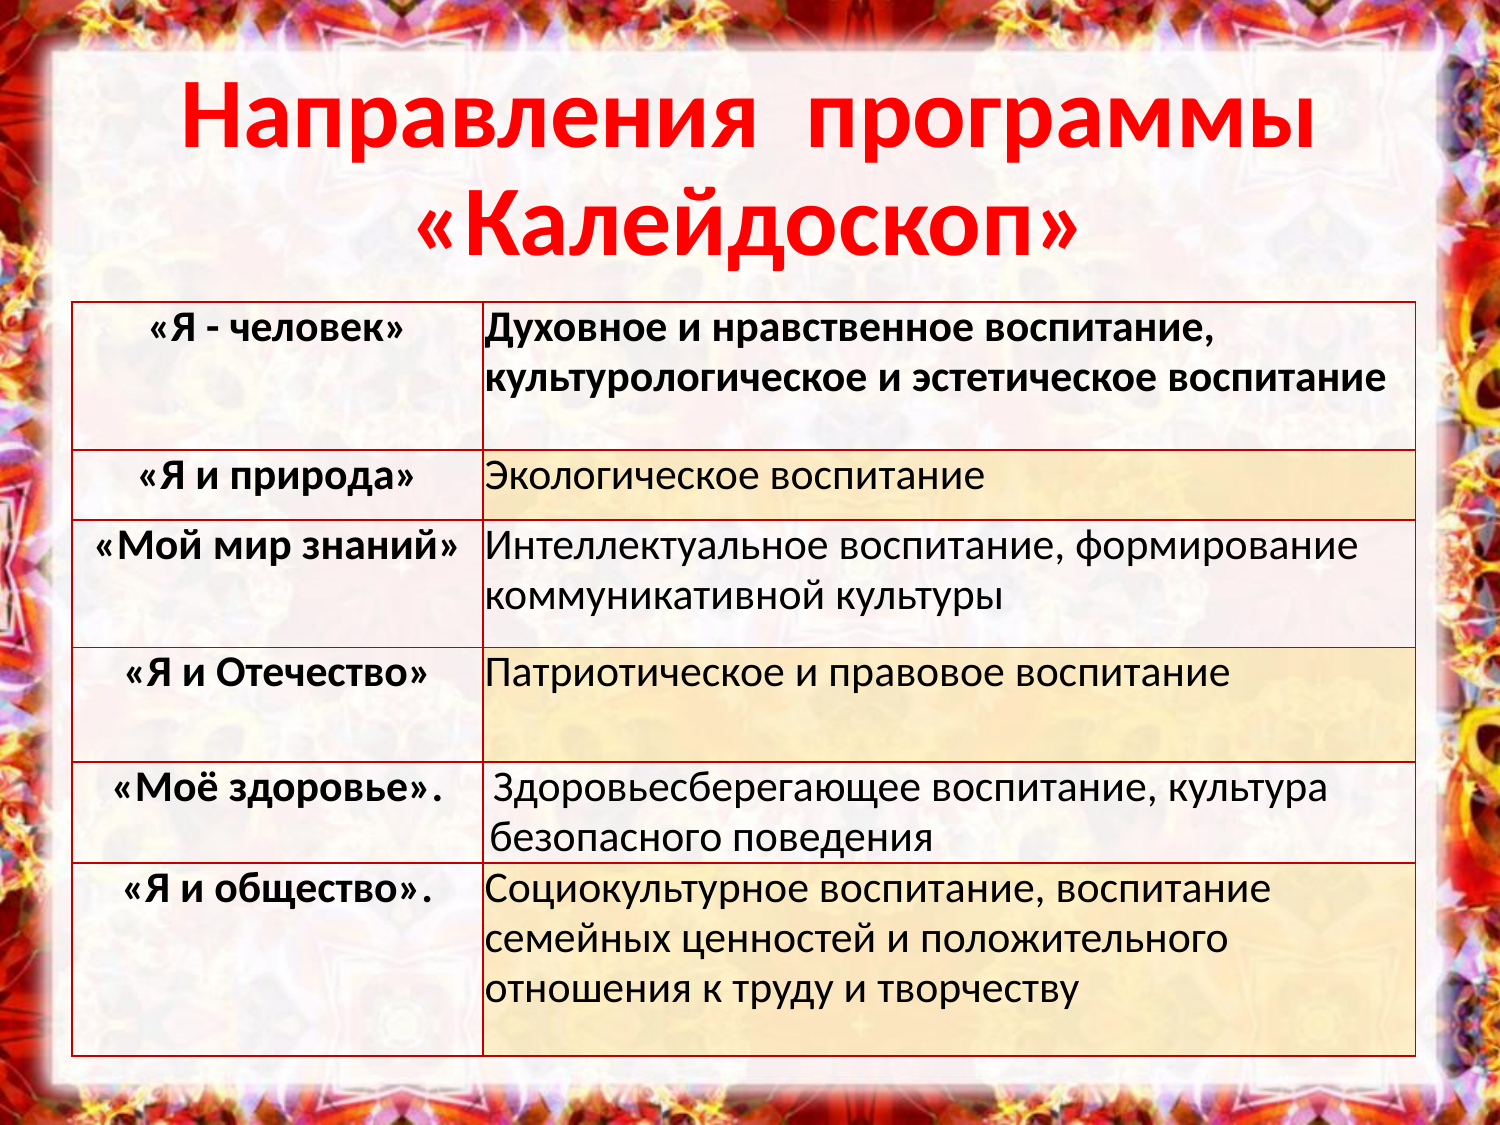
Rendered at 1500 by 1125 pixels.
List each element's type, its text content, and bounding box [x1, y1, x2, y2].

table_header «Я - человек» [73, 303, 482, 449]
table_cell «Я и природа» [73, 451, 482, 519]
table_cell Социокультурное воспитание, воспитание семейных ценностей и положительного отношения к труду и творчеству [484, 864, 1415, 1055]
table_cell Здоровьесберегающее воспитание, культура безопасного поведения [484, 763, 1415, 862]
title Направления программы «Калейдоскоп» [103, 67, 1397, 271]
table_cell «Мой мир знаний» [73, 521, 482, 647]
table_cell «Моё здоровье». [73, 763, 482, 862]
table_cell Экологическое воспитание [484, 451, 1415, 519]
table_cell Интеллектуальное воспитание, формирование коммуникативной культуры [484, 521, 1415, 647]
table_header Духовное и нравственное воспитание, культурологическое и эстетическое воспитание [484, 303, 1415, 449]
table_cell Патриотическое и правовое воспитание [484, 648, 1415, 761]
table_cell «Я и общество». [73, 864, 482, 1055]
picture [0, 0, 1500, 1125]
table_cell «Я и Отечество» [73, 648, 482, 761]
